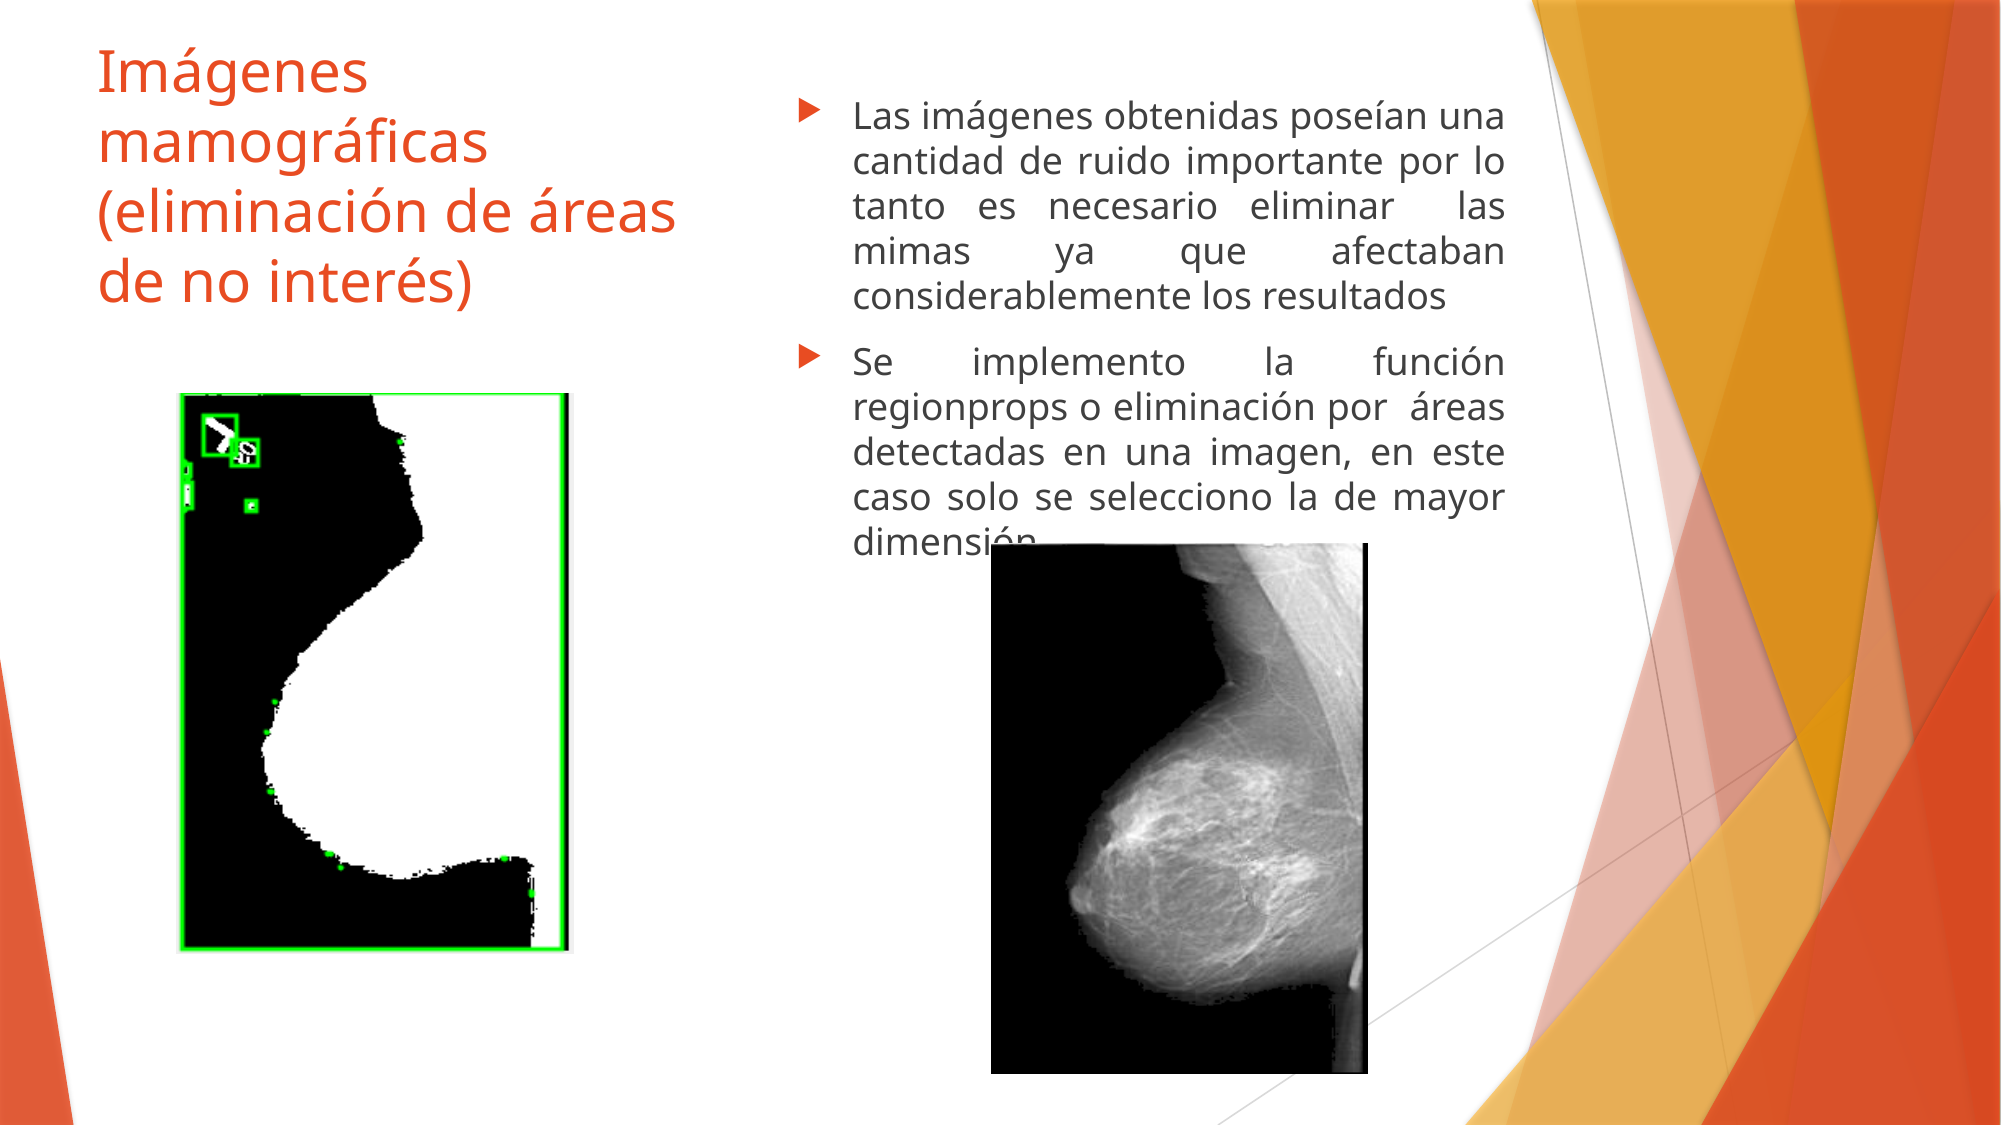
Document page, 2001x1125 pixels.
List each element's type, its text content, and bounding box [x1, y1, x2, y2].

list Las imágenes obtenidas poseían una cantidad de ruido importante por lo tanto es necesario eliminar las mimas ya que afectaban considerablemente los resultados Se implemento la función regionprops o eliminación por áreas detectadas en una imagen, en este caso solo se selecciono la de mayor dimensión. [780, 84, 1522, 991]
picture [991, 543, 1368, 1075]
title Imágenes mamográficas (eliminación de áreas de no interés) [82, 111, 715, 322]
picture [176, 393, 574, 955]
